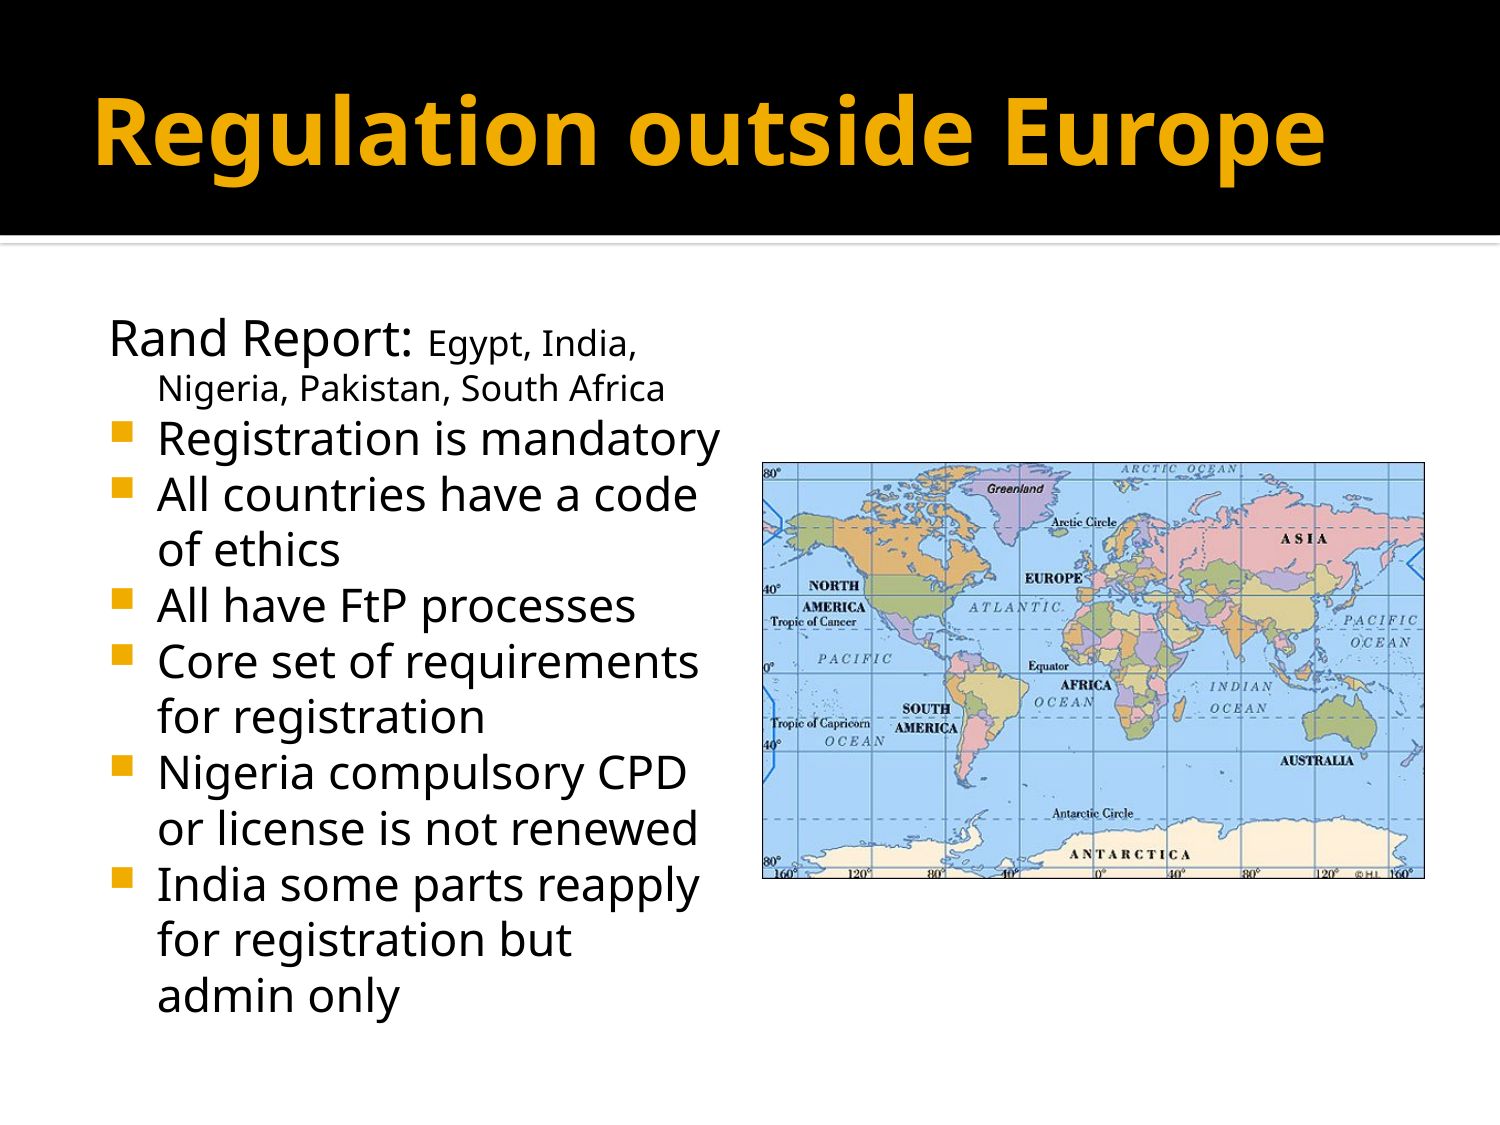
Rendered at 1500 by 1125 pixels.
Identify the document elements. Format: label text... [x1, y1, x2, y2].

list Rand Report: Egypt, India, Nigeria, Pakistan, South Africa Registration is mandatory All countries have a code of ethics All have FtP processes Core set of requirements for registration Nigeria compulsory CPD or license is not renewed India some parts reapply for registration but admin only [75, 291, 738, 1050]
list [762, 290, 1425, 1050]
title Regulation outside Europe [75, 24, 1425, 231]
